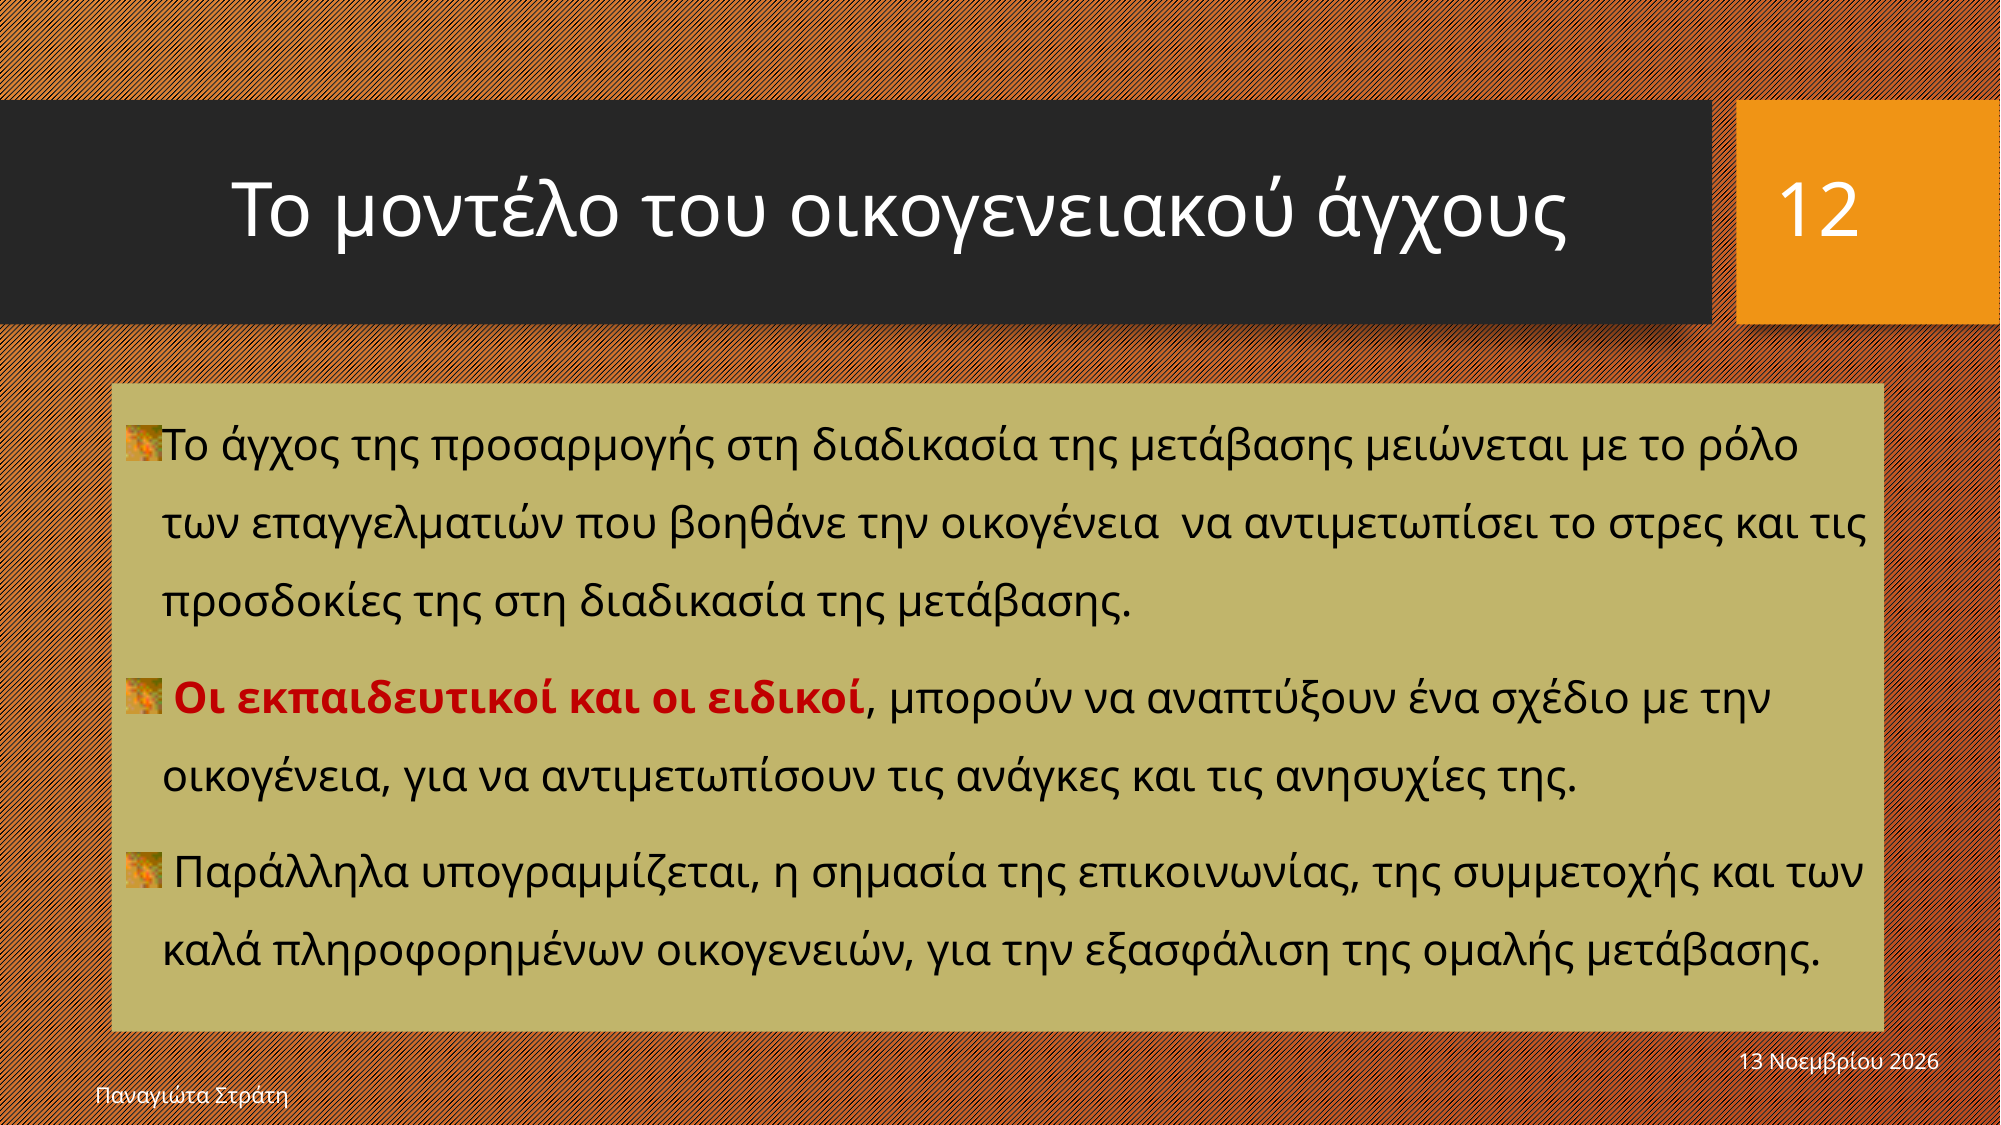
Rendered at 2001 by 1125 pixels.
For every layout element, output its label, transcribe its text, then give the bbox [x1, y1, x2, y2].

list Το άγχος της προσαρμογής στη διαδικασία της μετάβασης μειώνεται με το ρόλο των επαγγελματιών που βοηθάνε την οικογένεια να αντιμετωπίσει το στρες και τις προσδοκίες της στη διαδικασία της μετάβασης. Οι εκπαιδευτικοί και οι ειδικοί, μπορούν να αναπτύξουν ένα σχέδιο με την οικογένεια, για να αντιμετωπίσουν τις ανάγκες και τις ανησυχίες της. Παράλληλα υπογραμμίζεται, η σημασία της επικοινωνίας, της συμμετοχής και των καλά πληροφορημένων οικογενειών, για την εξασφάλιση της ομαλής μετάβασης. [111, 383, 1885, 1032]
slide_number 22 Δεκεμβρίου 2019 [1504, 1032, 1955, 1093]
slide_number 12 [1760, 123, 1950, 303]
title Το μοντέλο του οικογενειακού άγχους [111, 123, 1689, 301]
footer Παναγιώτα Στράτη [79, 1065, 1207, 1125]
picture [0, 0, 2000, 1125]
